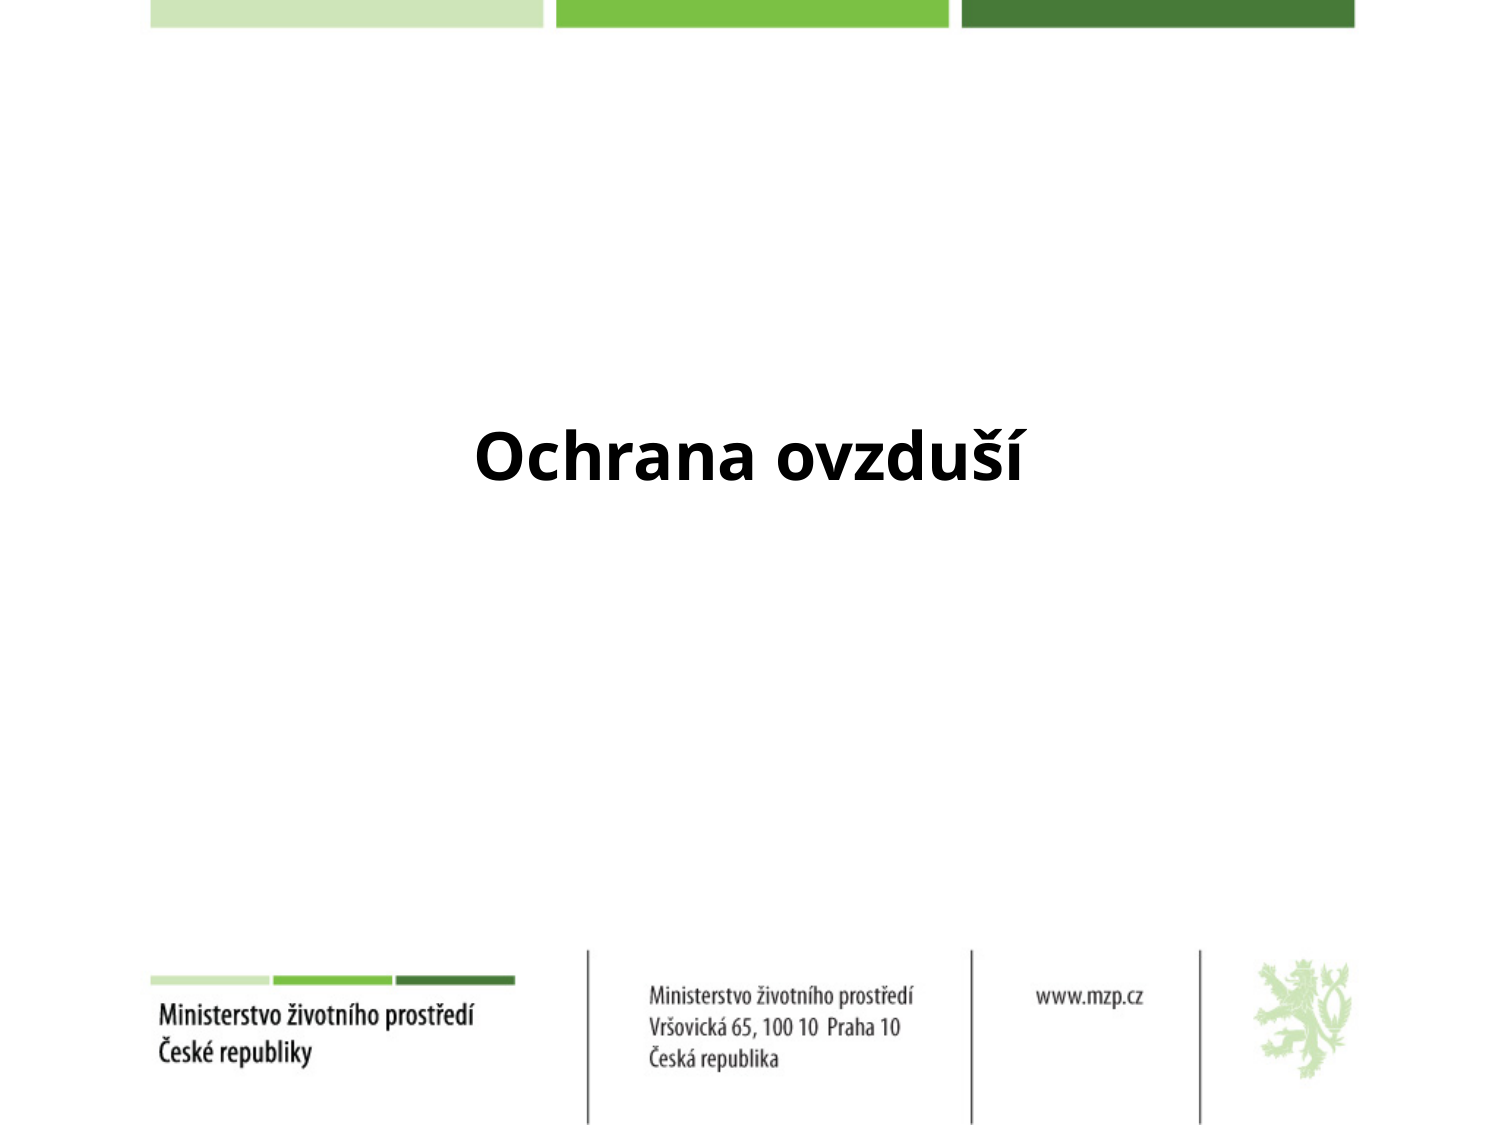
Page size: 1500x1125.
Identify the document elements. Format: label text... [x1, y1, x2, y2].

picture [0, 0, 1500, 1125]
list Ochrana ovzduší [111, 219, 1388, 846]
